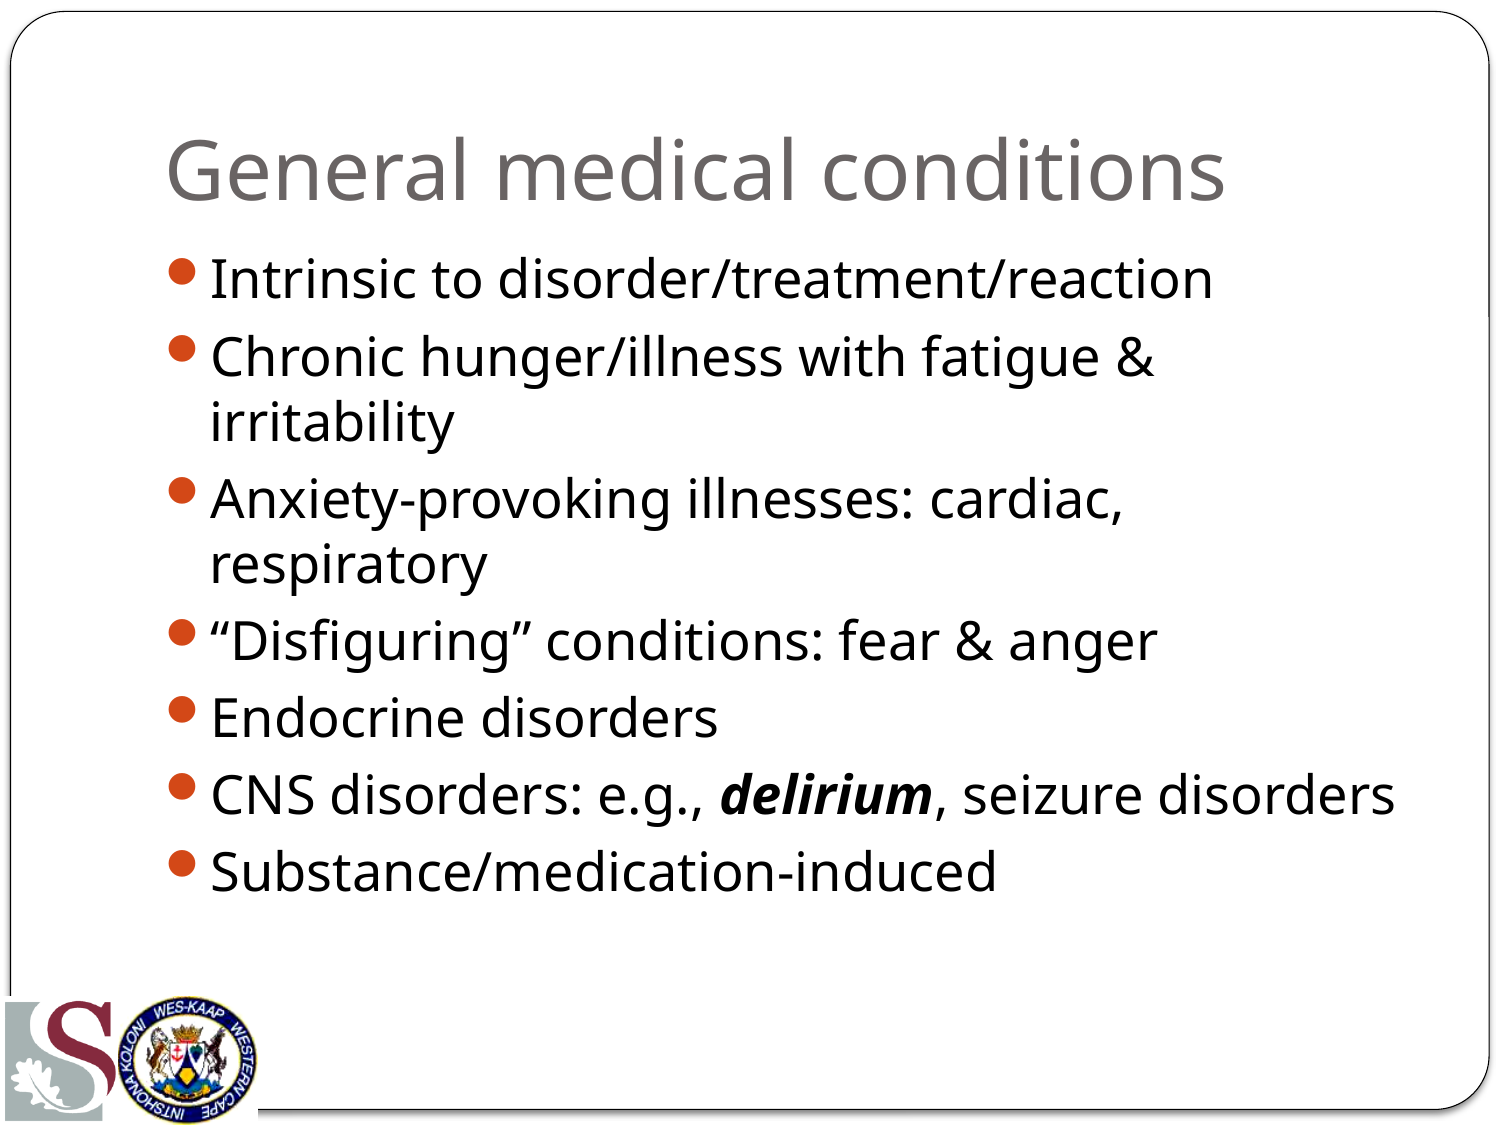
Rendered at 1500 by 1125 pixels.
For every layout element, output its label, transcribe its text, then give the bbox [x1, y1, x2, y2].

title General medical conditions [150, 45, 1425, 233]
picture [0, 996, 258, 1125]
list Intrinsic to disorder/treatment/reaction Chronic hunger/illness with fatigue & irritability Anxiety-provoking illnesses: cardiac, respiratory “Disfiguring” conditions: fear & anger Endocrine disorders CNS disorders: e.g., delirium, seizure disorders Substance/medication-induced [150, 237, 1425, 988]
